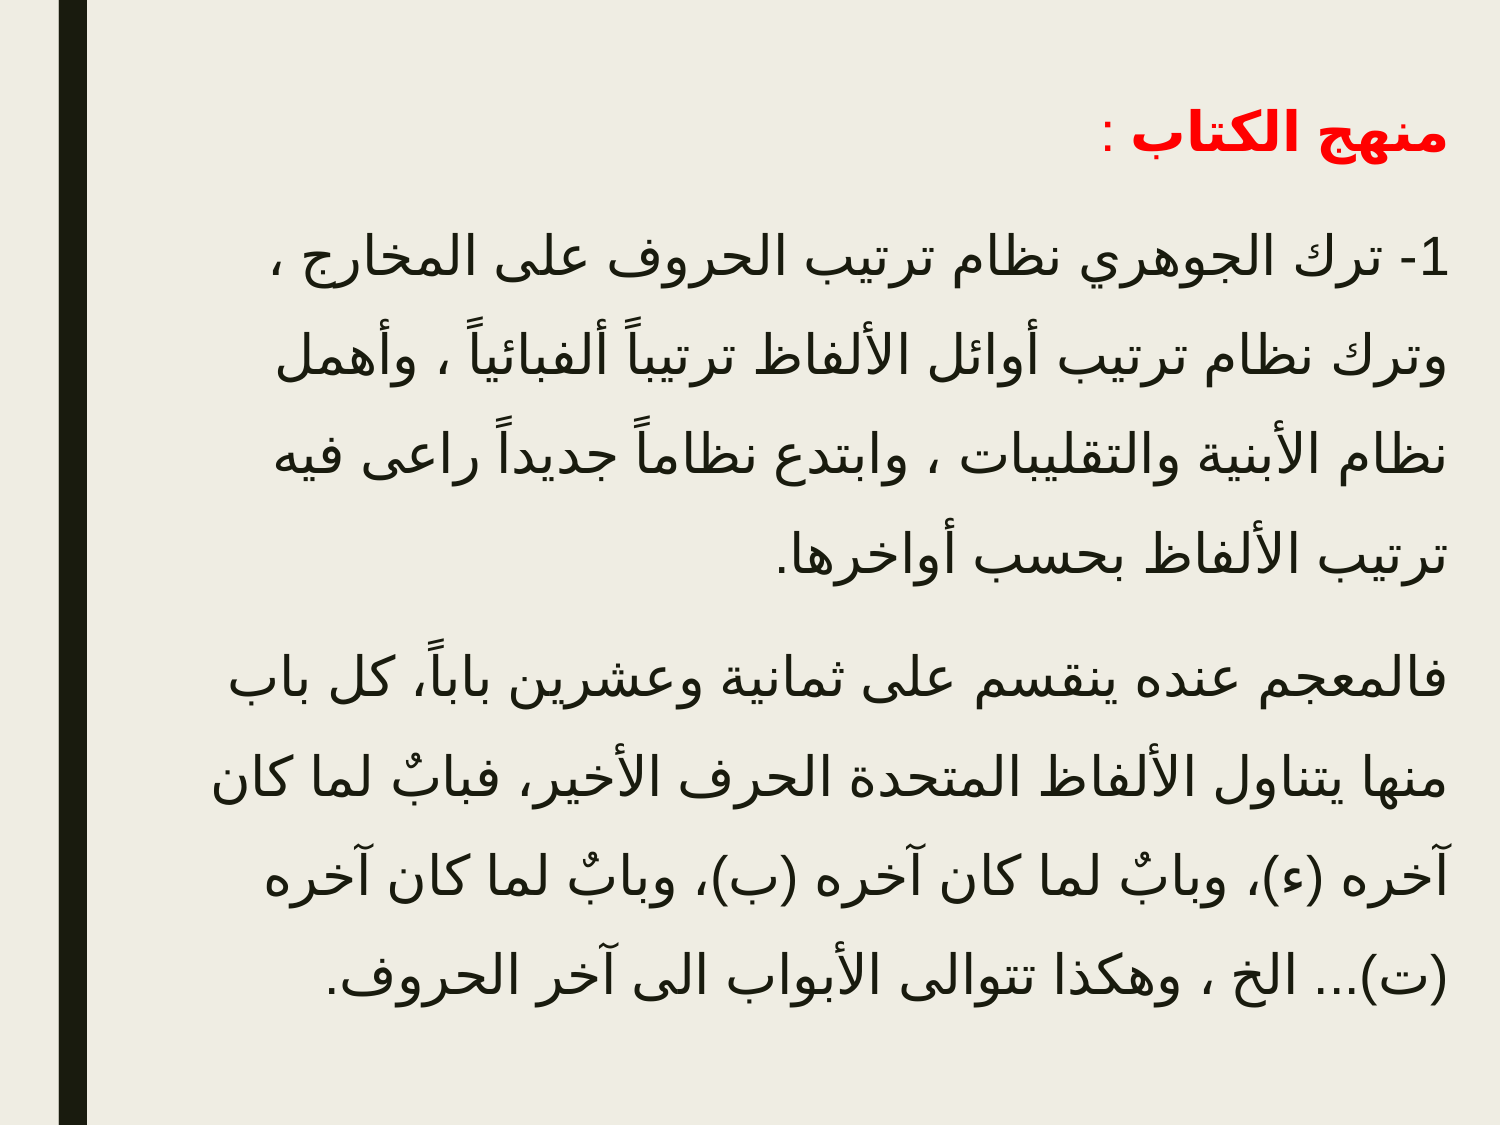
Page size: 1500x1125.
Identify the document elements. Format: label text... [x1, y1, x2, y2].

list منهج الكتاب : 1- ترك الجوهري نظام ترتيب الحروف على المخارج ، وترك نظام ترتيب أوائل الألفاظ ترتيباً ألفبائياً ، وأهمل نظام الأبنية والتقليبات ، وابتدع نظاماً جديداً راعى فيه ترتيب الألفاظ بحسب أواخرها. فالمعجم عنده ينقسم على ثمانية وعشرين باباً، كل باب منها يتناول الألفاظ المتحدة الحرف الأخير، فبابٌ لما كان آخره (ء)، وبابٌ لما كان آخره (ب)، وبابٌ لما كان آخره (ت)... الخ ، وهكذا تتوالى الأبواب الى آخر الحروف. [136, 55, 1465, 1031]
